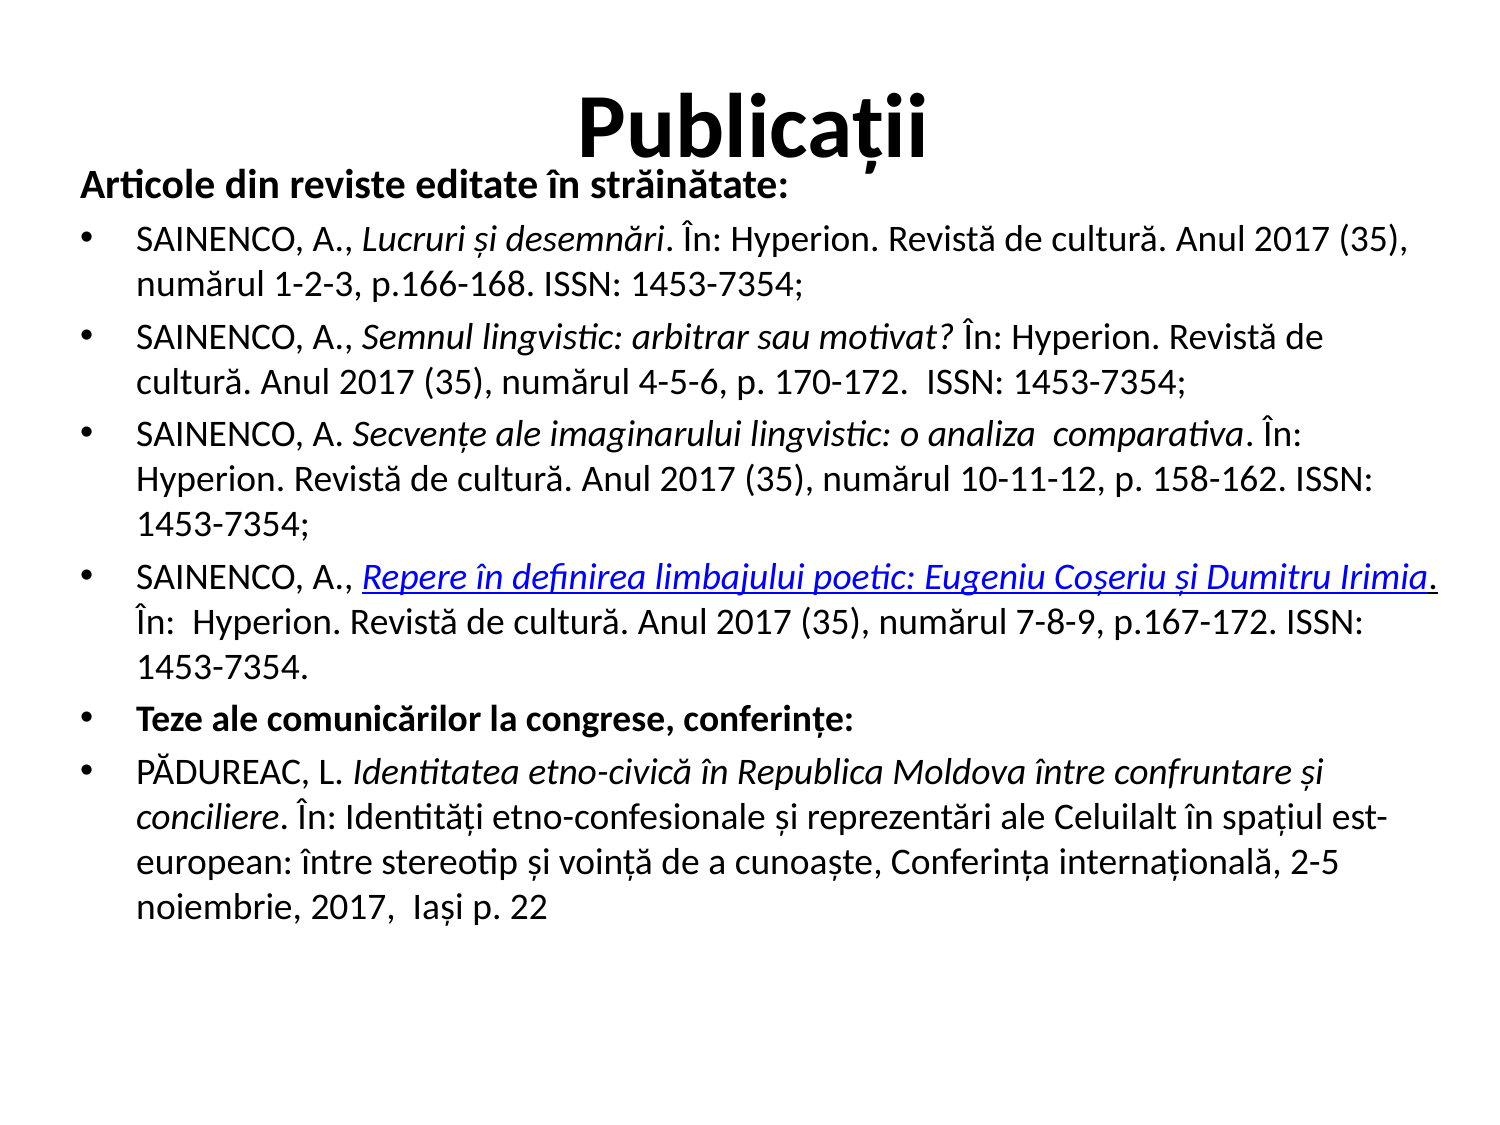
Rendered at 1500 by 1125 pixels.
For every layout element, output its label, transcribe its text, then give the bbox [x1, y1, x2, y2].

list Articole din reviste editate în străinătate: SAINENCO, A., Lucruri și desemnări. În: Hyperion. Revistă de cultură. Anul 2017 (35), numărul 1-2-3, p.166-168. ISSN: 1453-7354; SAINENCO, A., Semnul lingvistic: arbitrar sau motivat? În: Hyperion. Revistă de cultură. Anul 2017 (35), numărul 4-5-6, p. 170-172. ISSN: 1453-7354; SAINENCO, A. Secvențe ale imaginarului lingvistic: o analiza comparativa. În: Hyperion. Revistă de cultură. Anul 2017 (35), numărul 10-11-12, p. 158-162. ISSN: 1453-7354; SAINENCO, A., Repere în definirea limbajului poetic: Eugeniu Coșeriu și Dumitru Irimia. În: Hyperion. Revistă de cultură. Anul 2017 (35), numărul 7-8-9, p.167-172. ISSN: 1453-7354. Teze ale comunicărilor la congrese, conferinţe: PĂDUREAC, L. Identitatea etno-civică în Republica Moldova între confruntare şi conciliere. În: Identităţi etno-confesionale şi reprezentări ale Celuilalt în spaţiul est-european: între stereotip şi voinţă de a cunoaşte, Conferinţa internaţională, 2-5 noiembrie, 2017, Iaşi p. 22 [64, 149, 1461, 1014]
title Publicaţii [41, 45, 1466, 197]
